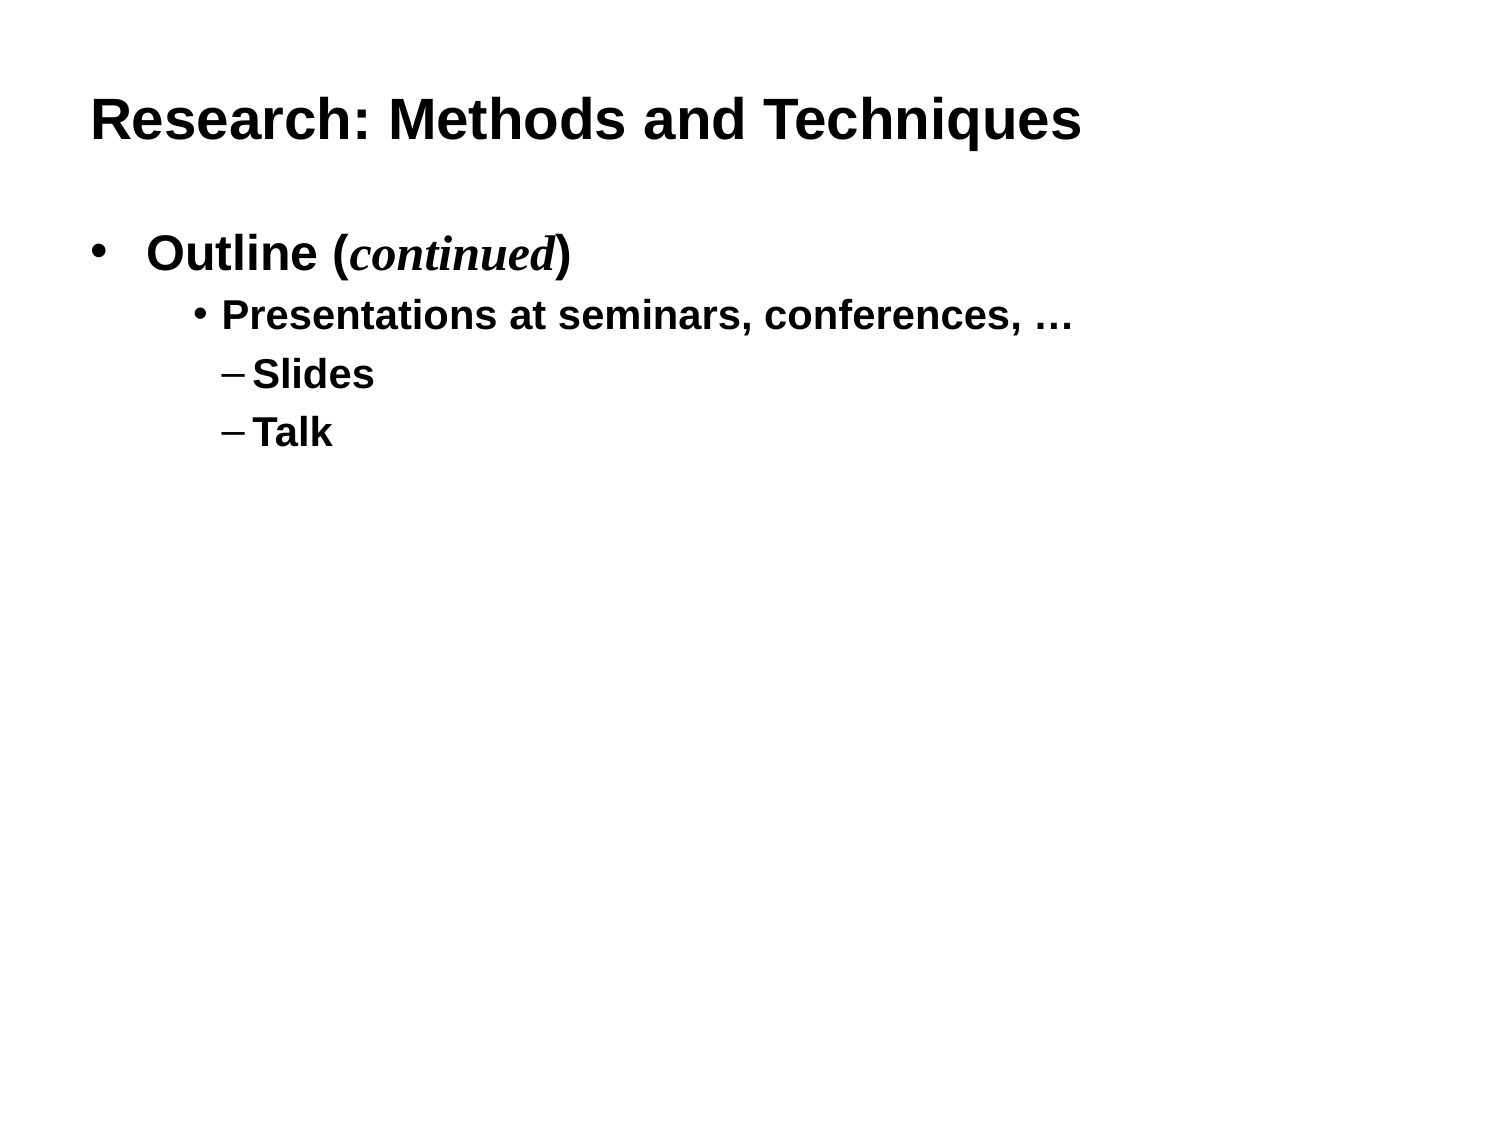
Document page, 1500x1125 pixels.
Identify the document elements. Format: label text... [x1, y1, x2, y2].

list Outline (continued) Presentations at seminars, conferences, … Slides Talk [74, 212, 1426, 1051]
title Research: Methods and Techniques [74, 44, 1426, 188]
